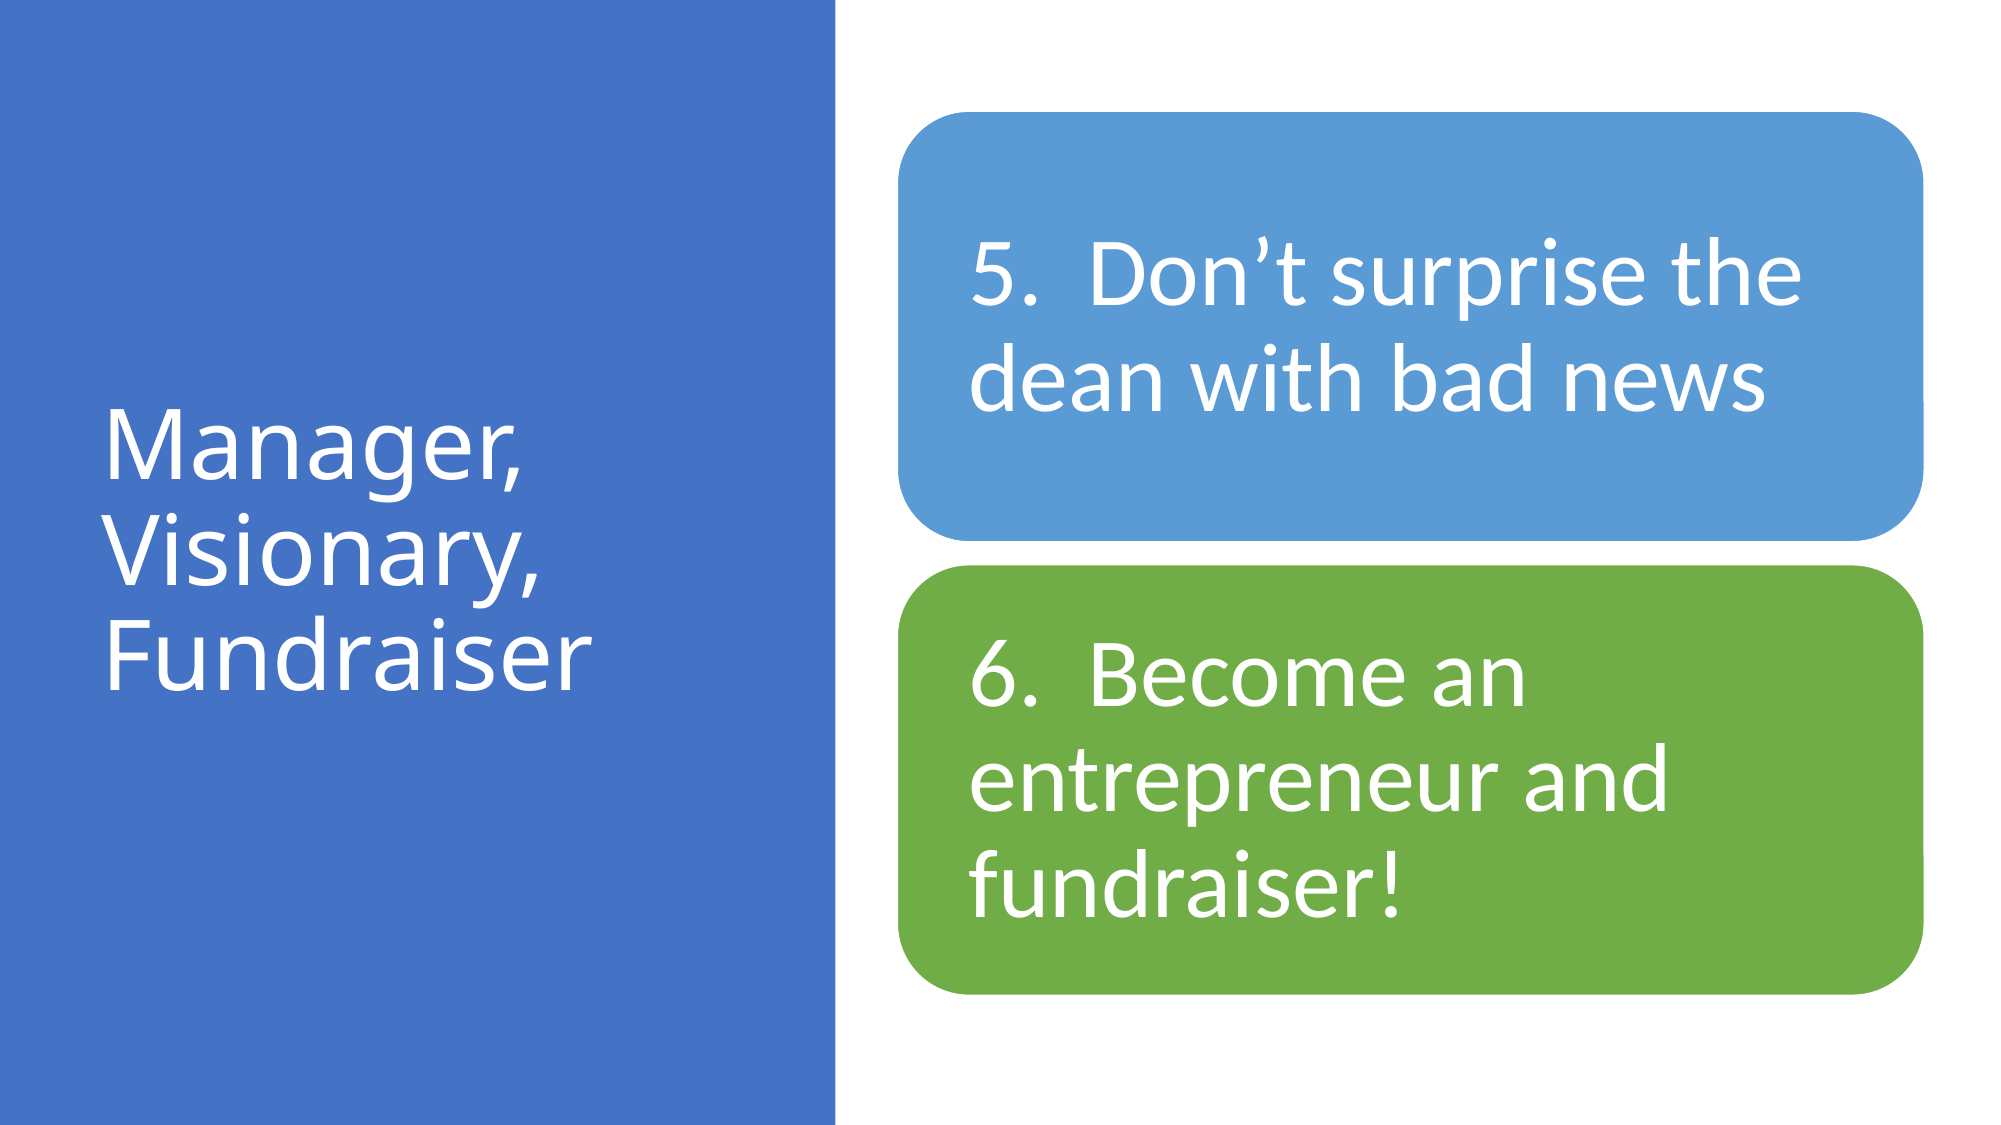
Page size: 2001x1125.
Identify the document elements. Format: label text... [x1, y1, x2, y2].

title Manager, Visionary, Fundraiser [86, 101, 711, 1005]
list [897, 101, 1925, 1005]
text_box [0, 0, 836, 1125]
